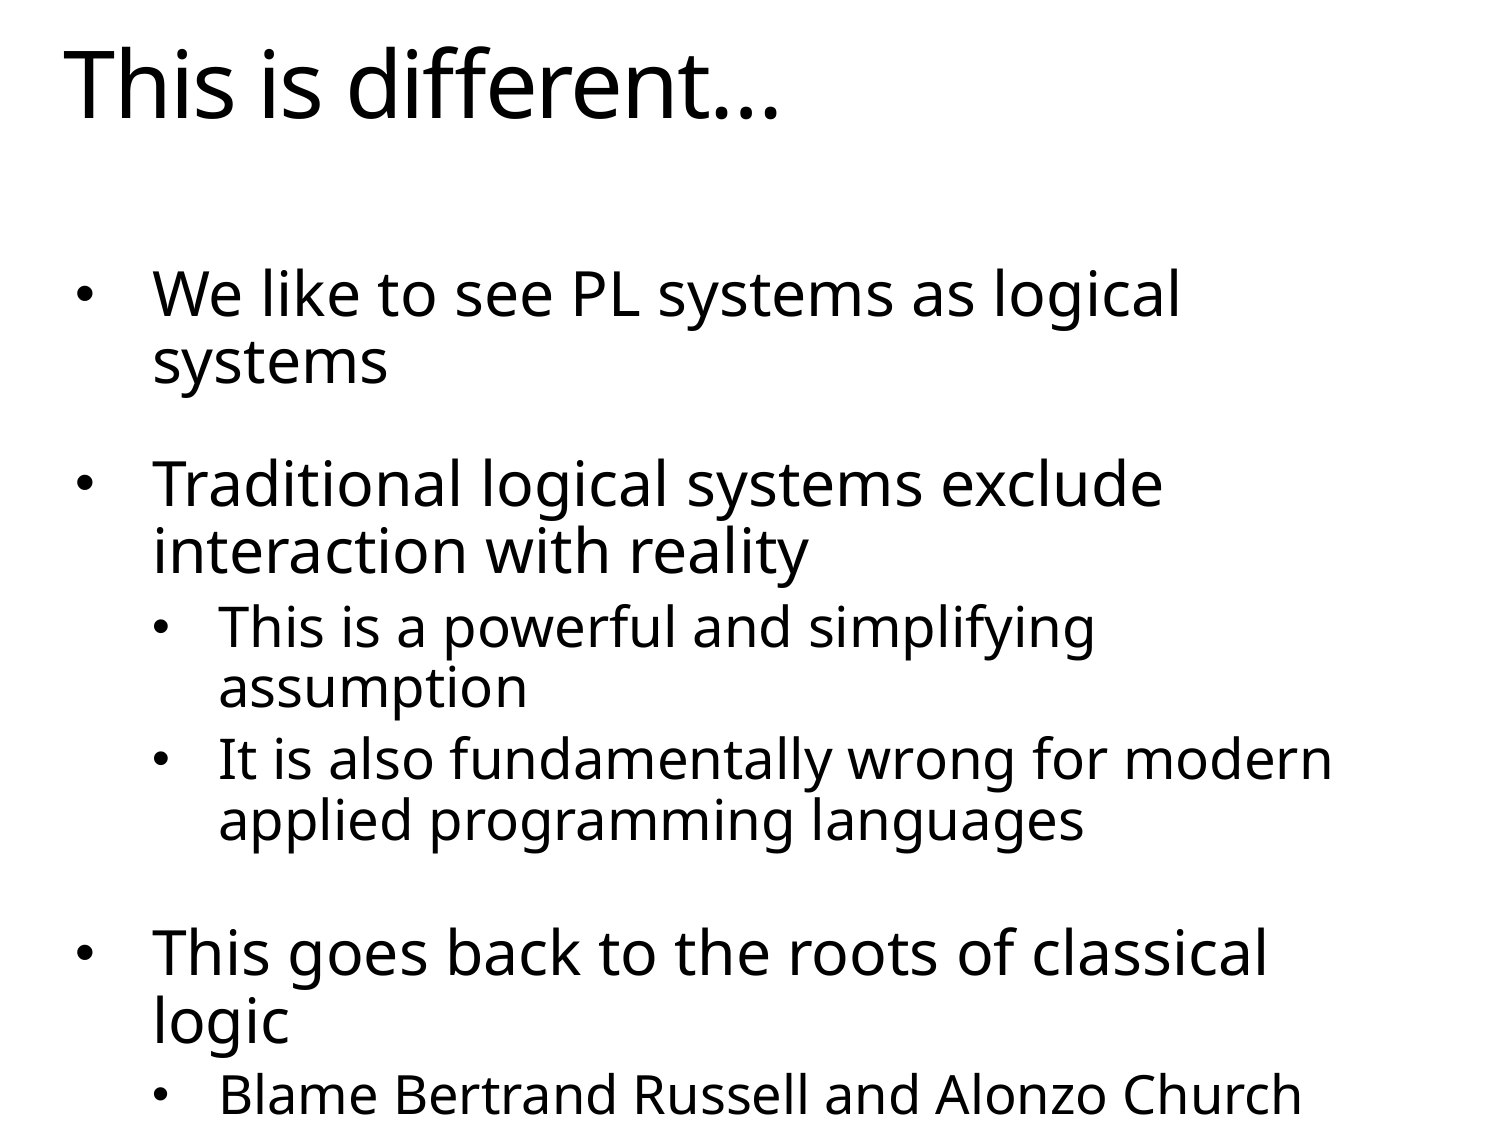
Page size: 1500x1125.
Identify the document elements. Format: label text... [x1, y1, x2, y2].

list We like to see PL systems as logical systems Traditional logical systems exclude interaction with reality This is a powerful and simplifying assumption It is also fundamentally wrong for modern applied programming languages This goes back to the roots of classical logic Blame Bertrand Russell and Alonzo Church [75, 262, 1390, 1019]
title This is different… [63, 37, 1436, 140]
